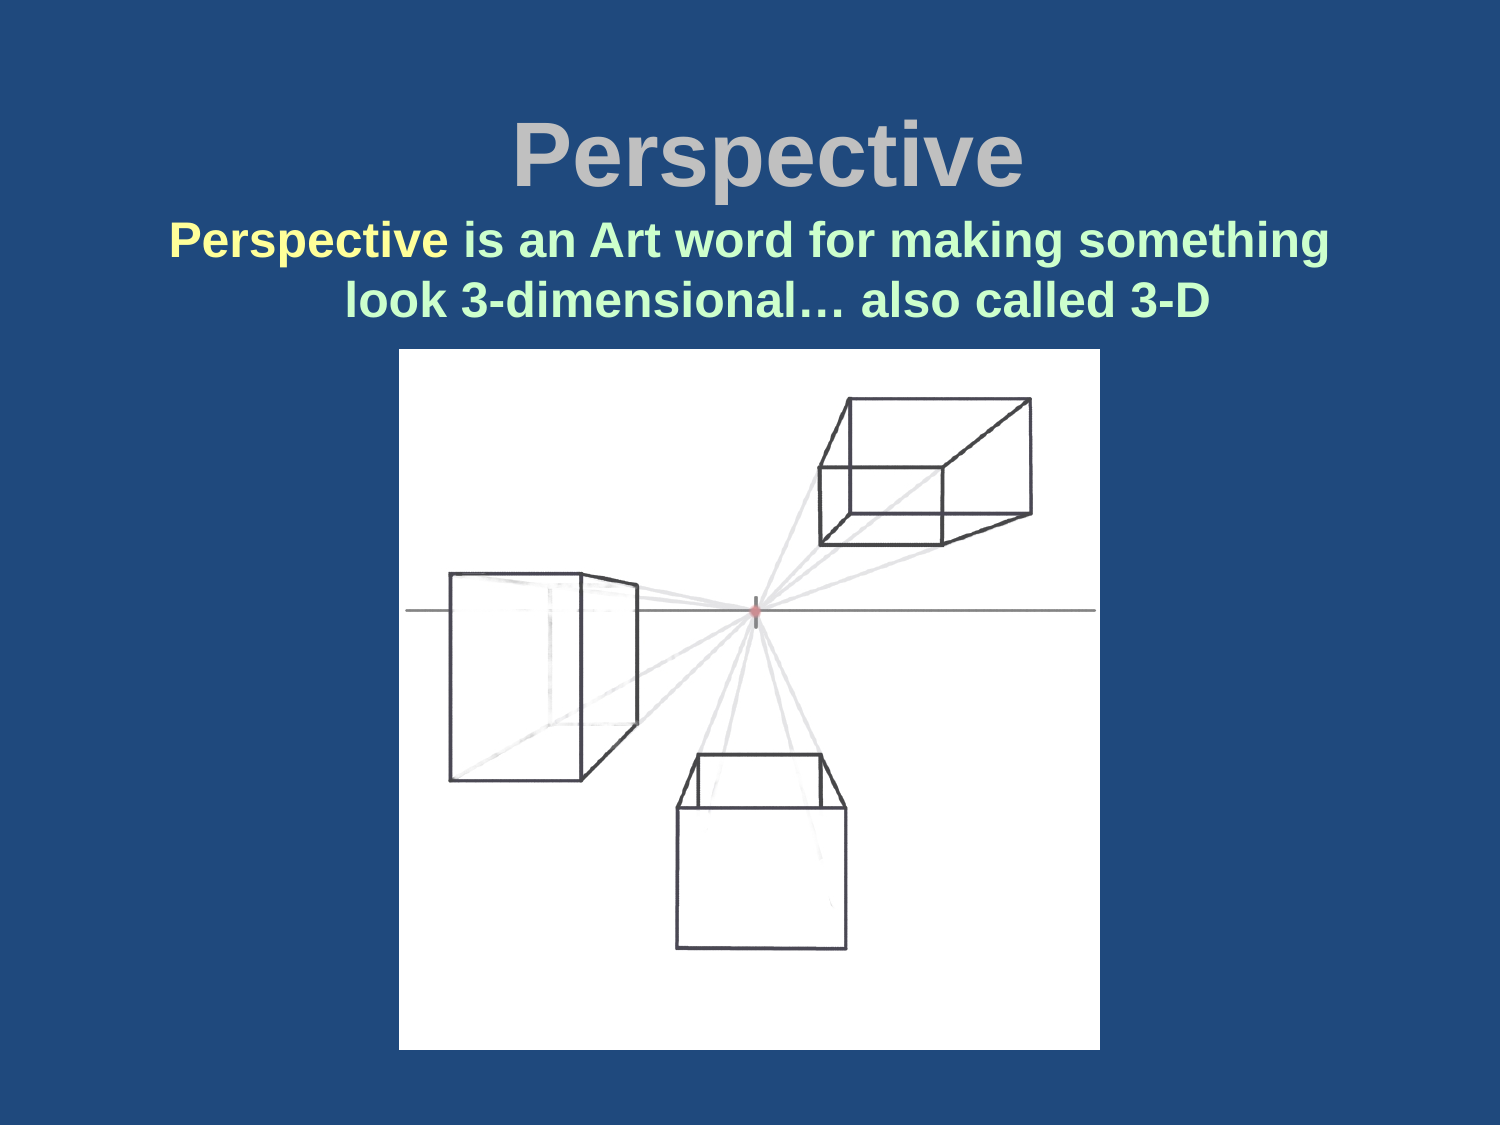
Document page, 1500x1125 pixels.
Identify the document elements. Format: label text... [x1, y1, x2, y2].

picture [399, 349, 1101, 1051]
list Perspective is an Art word for making something look 3-dimensional… also called 3-D [137, 200, 1363, 388]
title Perspective [150, 62, 1388, 238]
